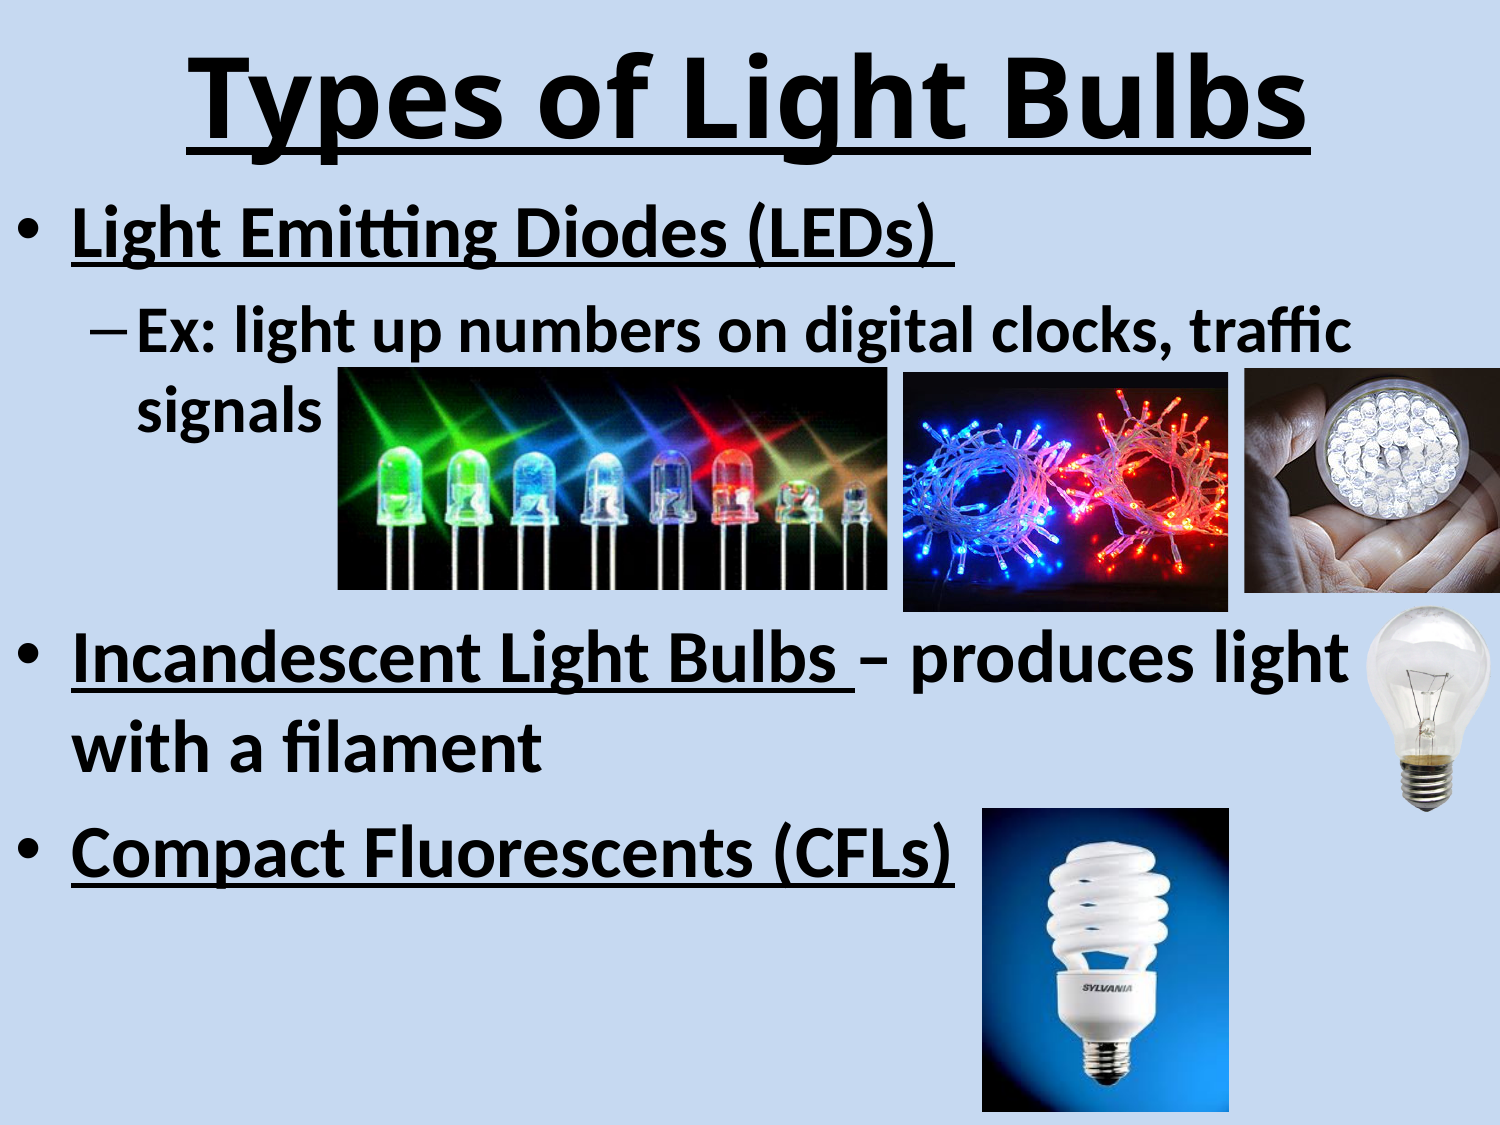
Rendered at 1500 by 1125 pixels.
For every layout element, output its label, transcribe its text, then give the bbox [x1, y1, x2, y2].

picture [1366, 605, 1492, 813]
picture [902, 371, 1229, 613]
title Types of Light Bulbs [4, 0, 1493, 174]
picture [1243, 367, 1500, 593]
picture [337, 367, 888, 591]
picture [982, 808, 1229, 1112]
list Light Emitting Diodes (LEDs) Ex: light up numbers on digital clocks, traffic signals Incandescent Light Bulbs – produces light with a filament Compact Fluorescents (CFLs) [0, 174, 1500, 1125]
